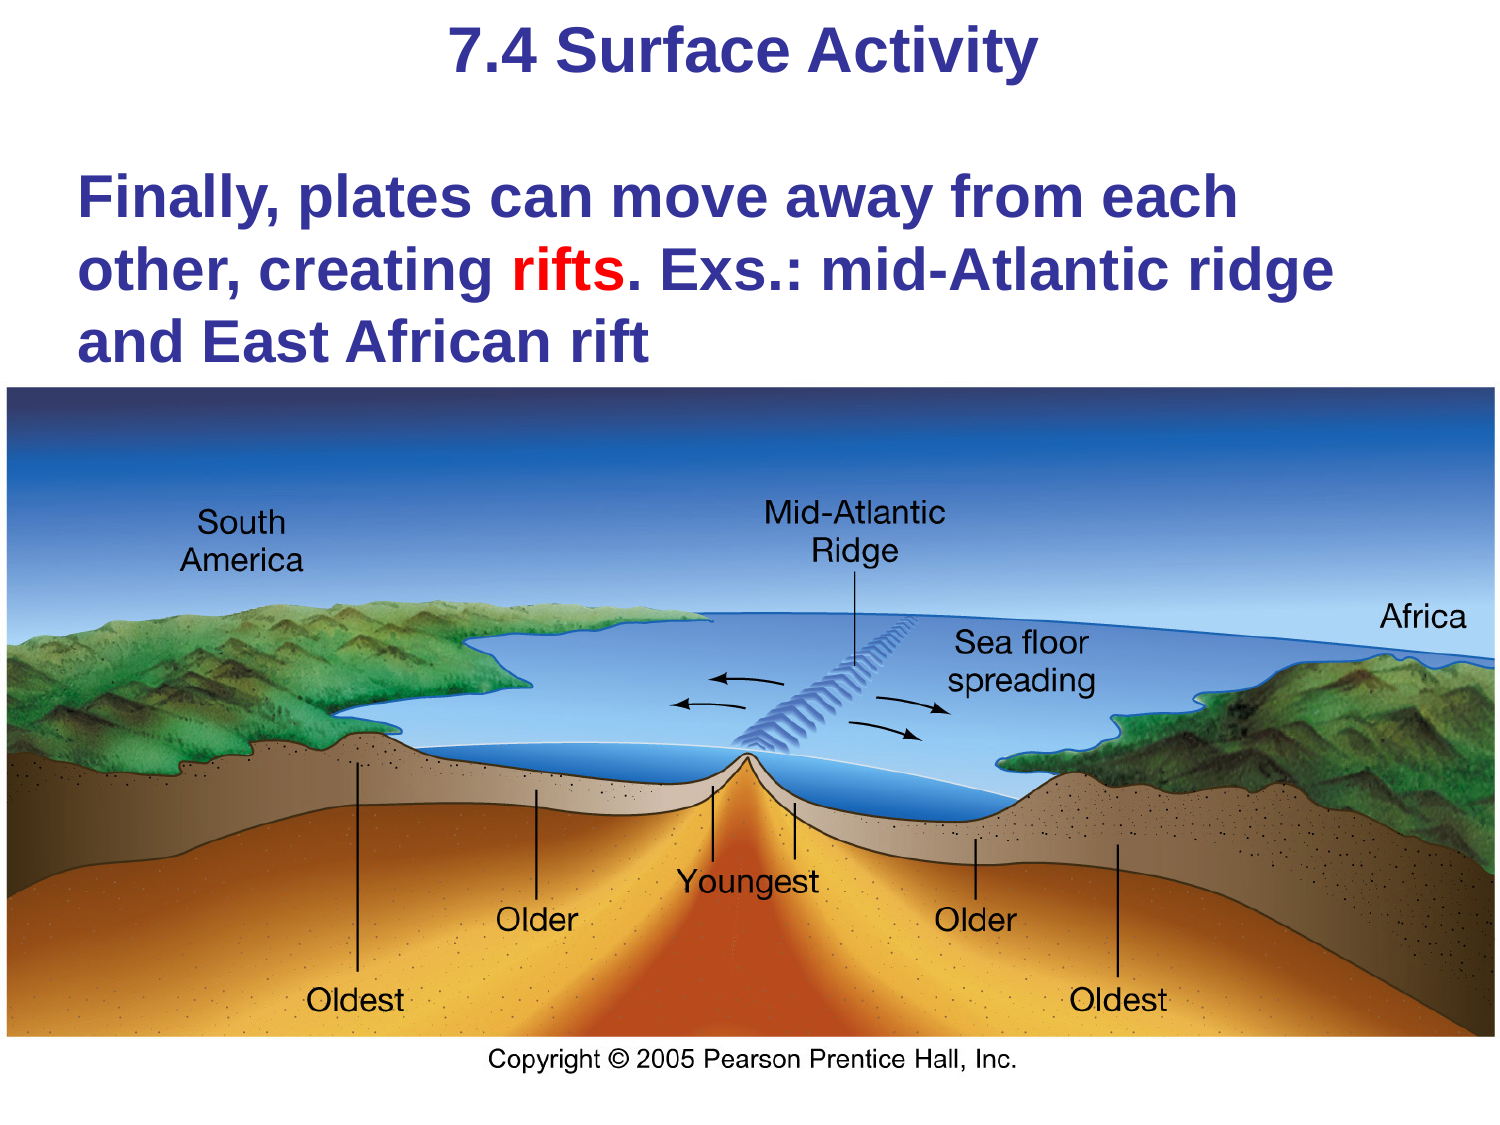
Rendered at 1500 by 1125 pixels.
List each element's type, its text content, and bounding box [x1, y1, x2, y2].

text_box 7.4 Surface Activity [62, 0, 1425, 93]
text_box Finally, plates can move away from each other, creating rifts. Exs.: mid-Atlantic ridge and East African rift [62, 149, 1425, 380]
picture [0, 381, 1500, 1079]
